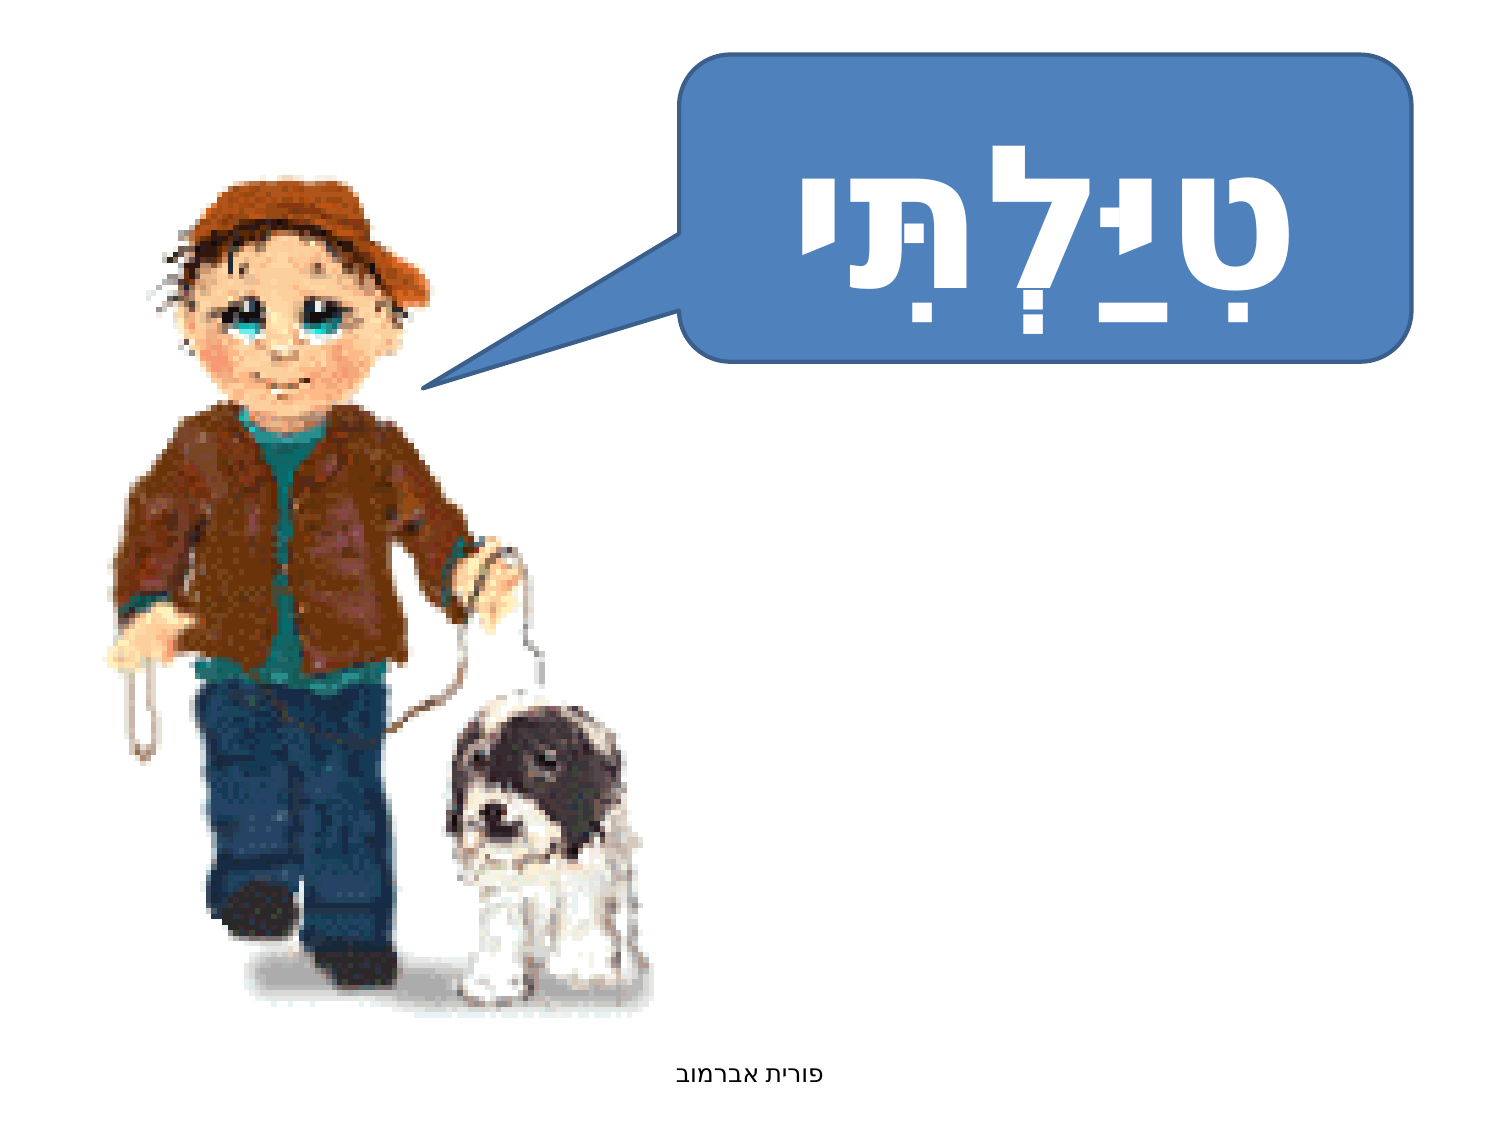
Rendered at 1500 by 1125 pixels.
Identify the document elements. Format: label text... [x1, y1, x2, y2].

picture [52, 153, 715, 1030]
text_box טִיַּלְתִּי [677, 52, 1414, 364]
footer פורית אברמוב [512, 1042, 988, 1103]
